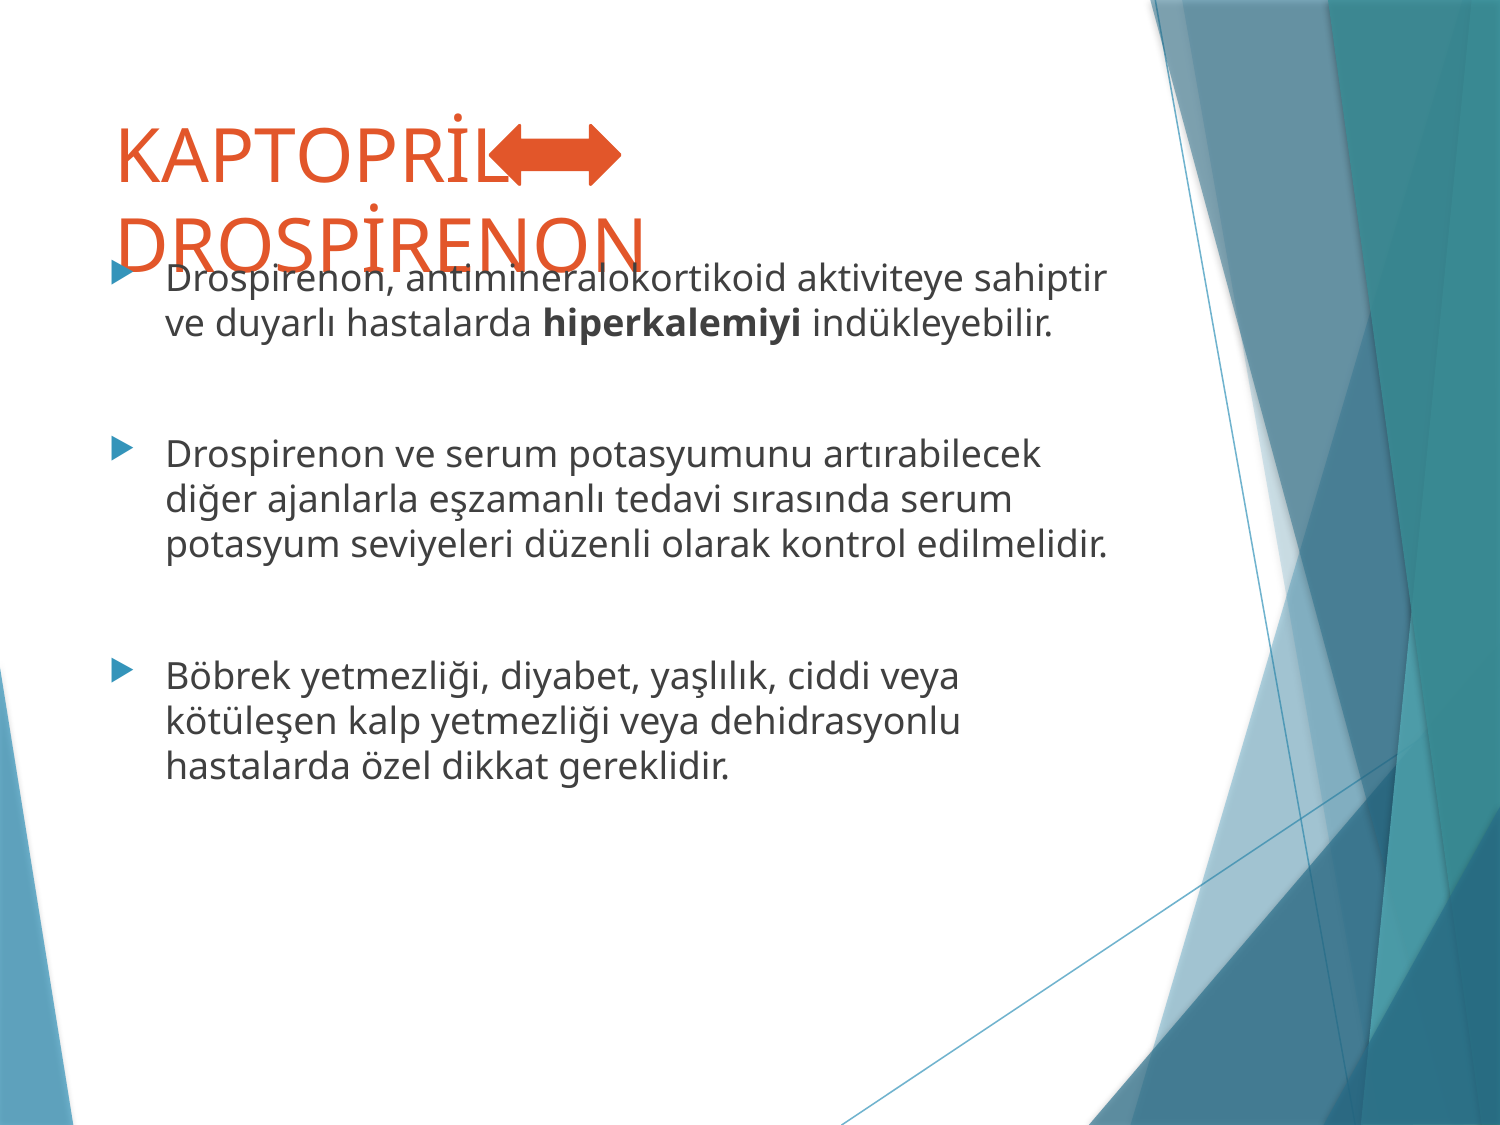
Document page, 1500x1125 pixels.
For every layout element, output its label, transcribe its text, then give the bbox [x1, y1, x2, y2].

title KAPTOPRİL DROSPİRENON [99, 99, 1142, 317]
text_box [488, 123, 622, 186]
list Drospirenon, antimineralokortikoid aktiviteye sahiptir ve duyarlı hastalarda hiperkalemiyi indükleyebilir. Drospirenon ve serum potasyumunu artırabilecek diğer ajanlarla eşzamanlı tedavi sırasında serum potasyum seviyeleri düzenli olarak kontrol edilmelidir. Böbrek yetmezliği, diyabet, yaşlılık, ciddi veya kötüleşen kalp yetmezliği veya dehidrasyonlu hastalarda özel dikkat gereklidir. [93, 246, 1135, 985]
